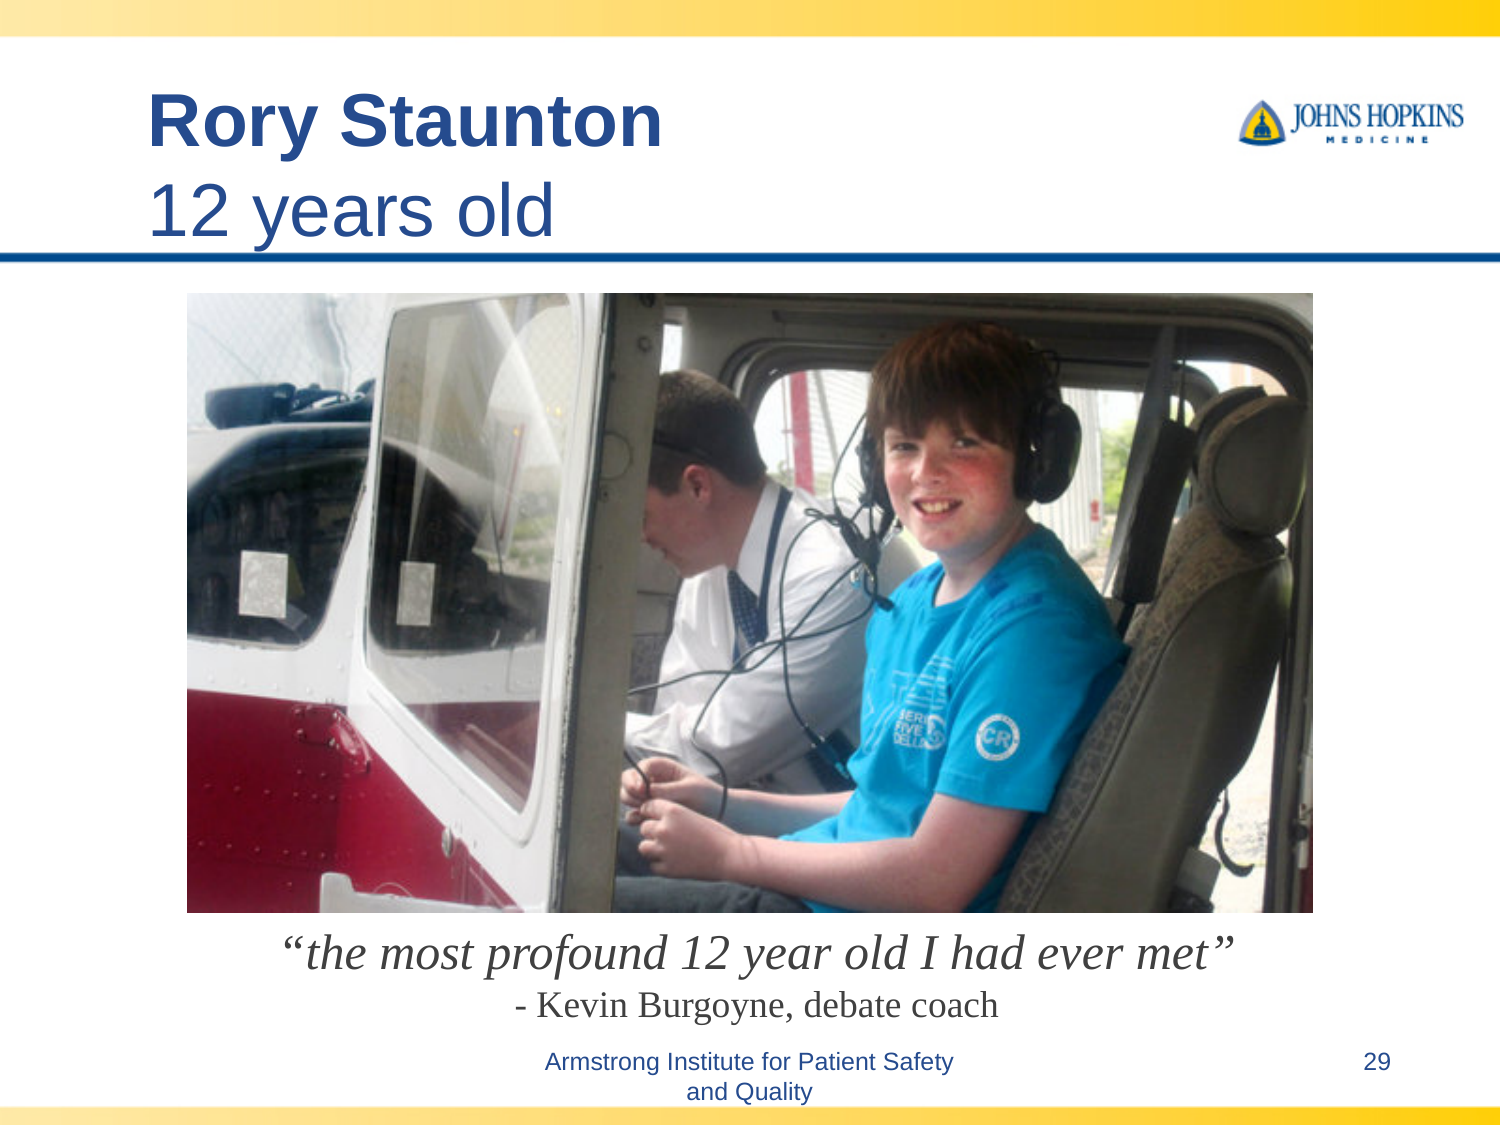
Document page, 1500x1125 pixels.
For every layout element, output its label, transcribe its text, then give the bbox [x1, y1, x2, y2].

title Rory Staunton 12 years old [132, 64, 1408, 252]
footer Armstrong Institute for Patient Safety and Quality [512, 1037, 988, 1088]
picture [0, 0, 1500, 1125]
slide_number 29 [1093, 1037, 1407, 1088]
text_box “the most profound 12 year old I had ever met” - Kevin Burgoyne, debate coach [262, 922, 1252, 1033]
